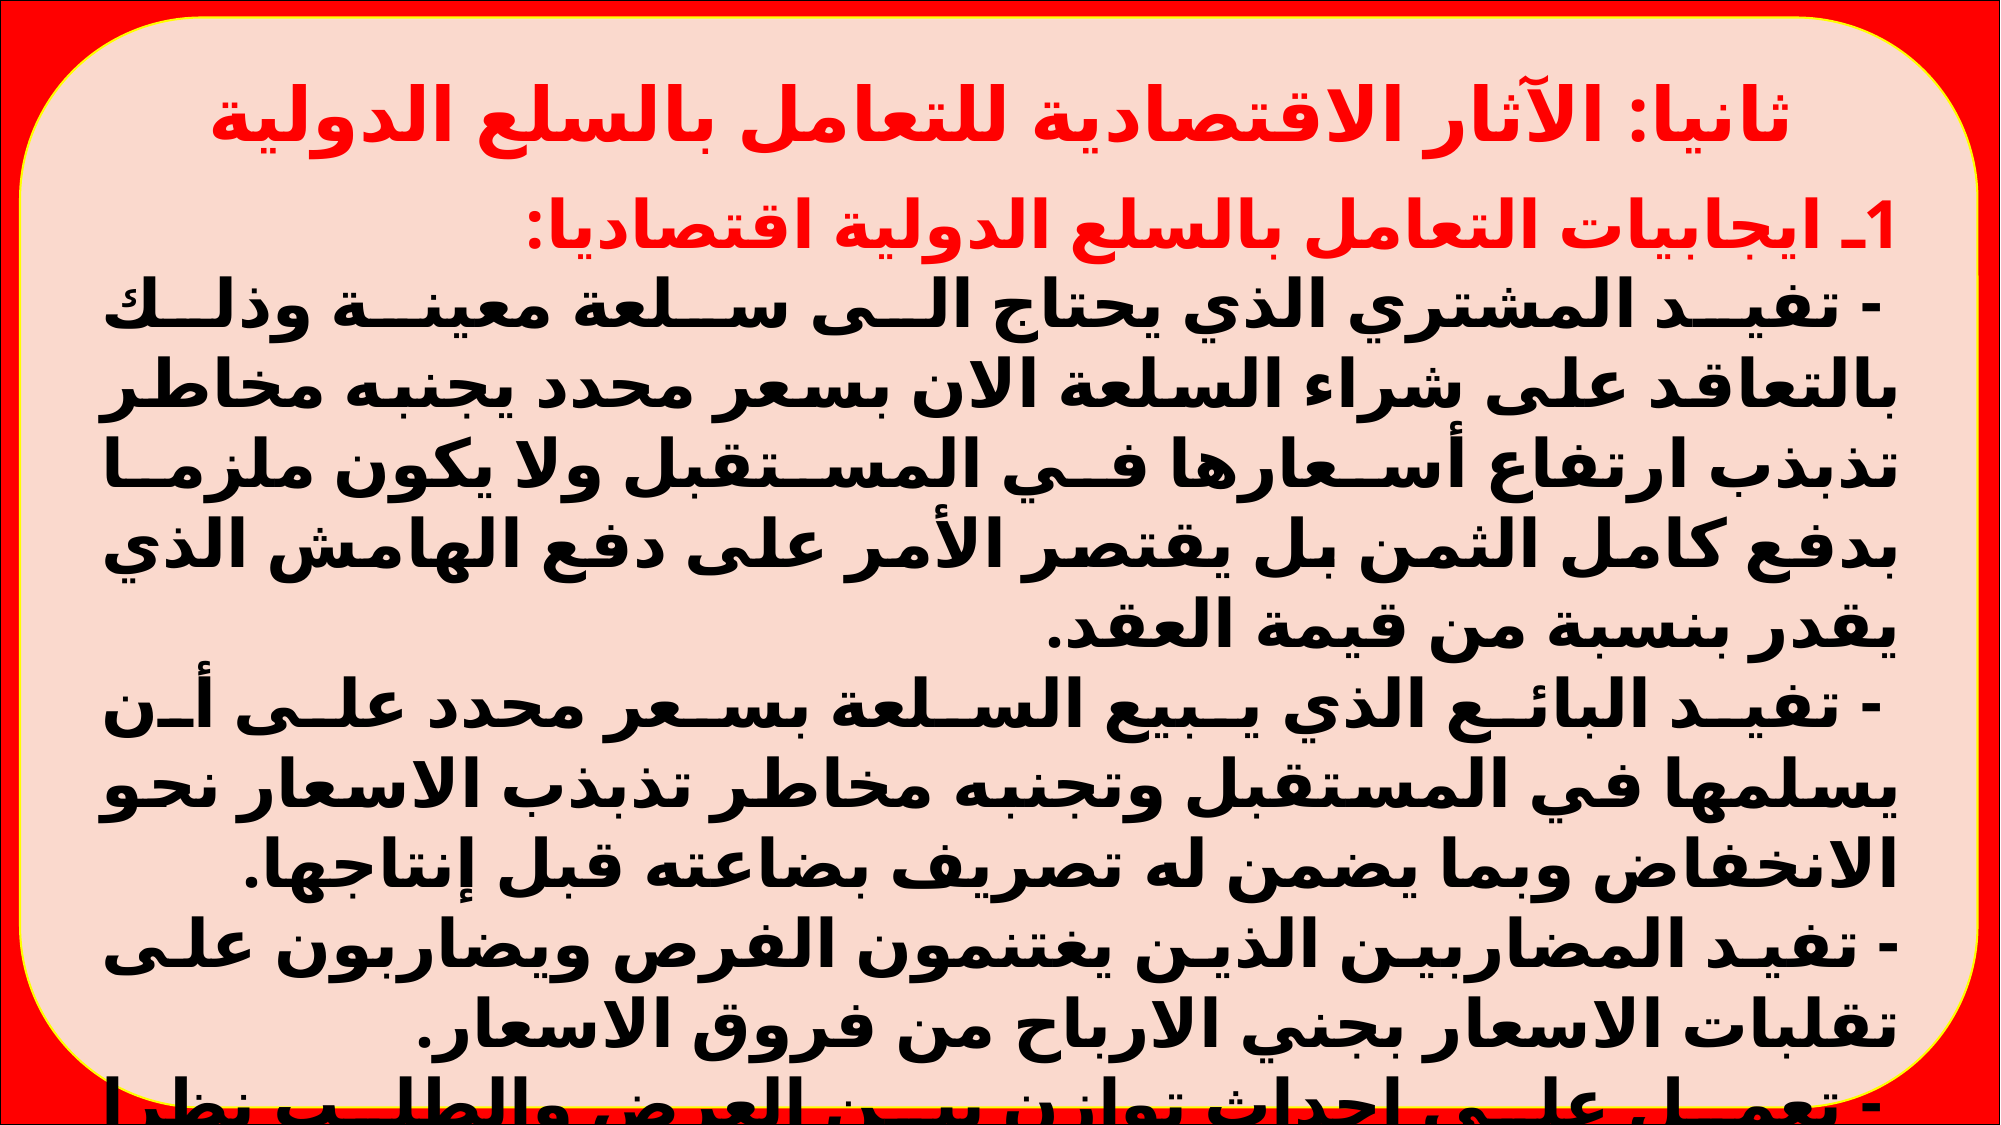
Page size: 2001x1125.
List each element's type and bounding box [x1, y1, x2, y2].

text_box [0, 0, 2000, 1125]
